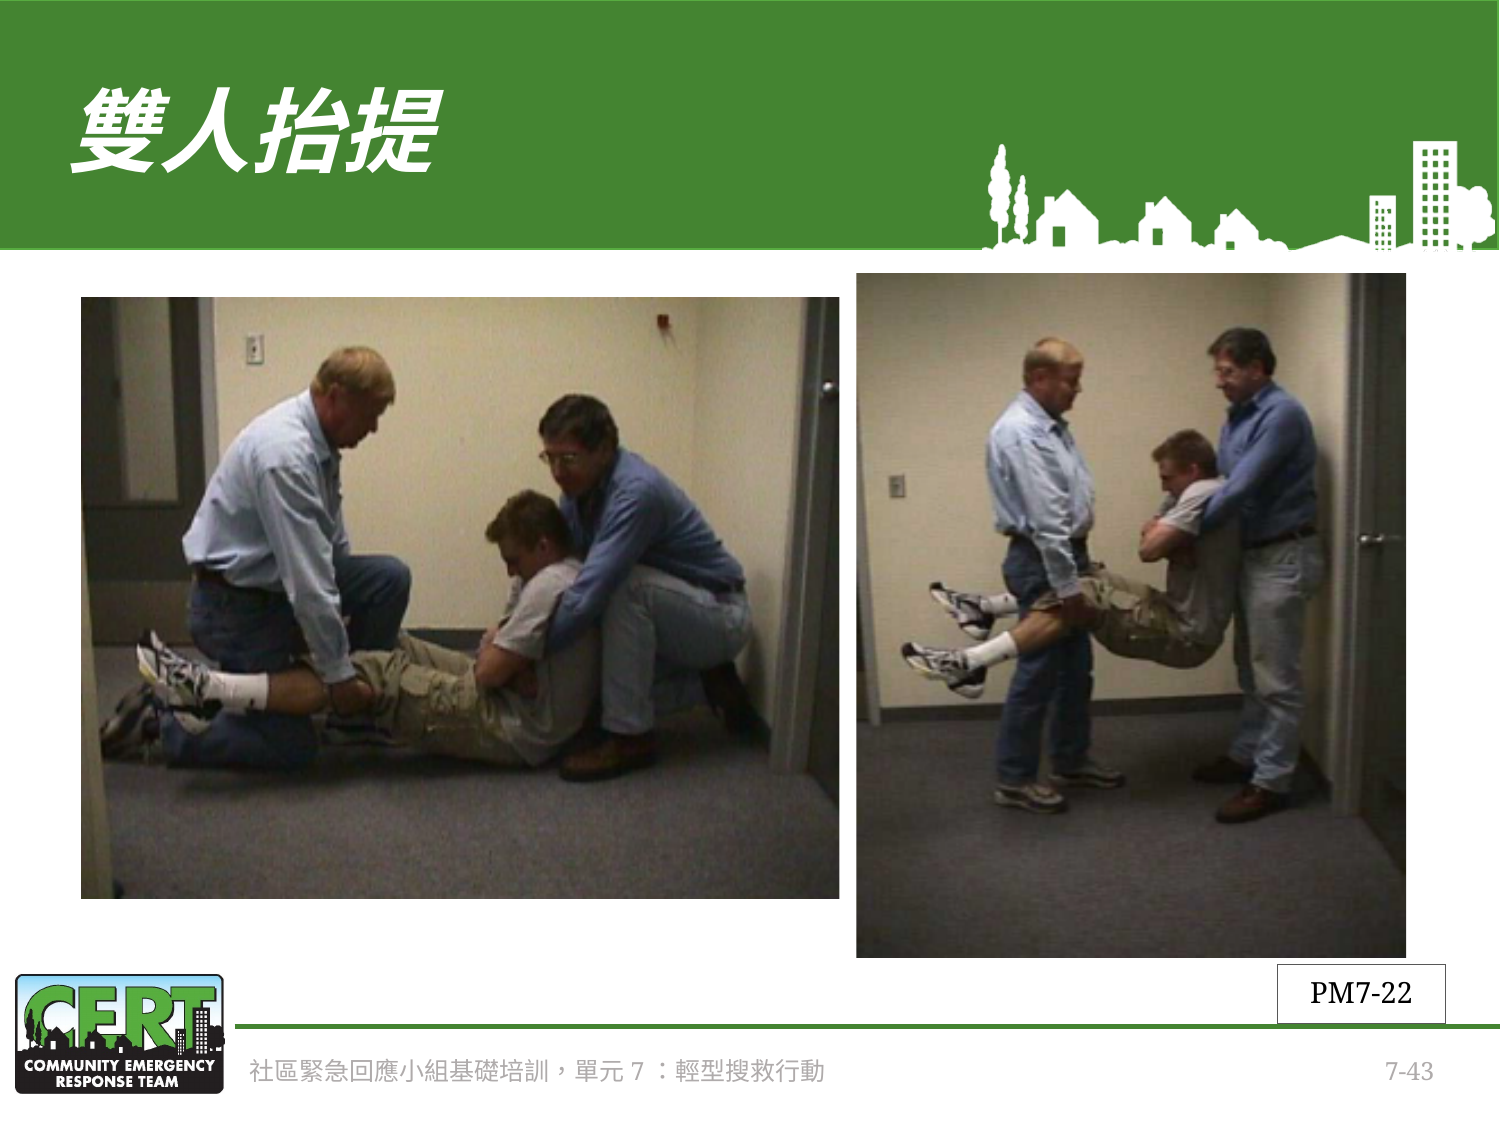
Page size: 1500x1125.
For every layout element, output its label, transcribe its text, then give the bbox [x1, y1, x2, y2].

picture [979, 133, 1500, 252]
list 7-43 [1153, 1047, 1450, 1098]
picture [856, 273, 1407, 958]
picture [80, 297, 840, 899]
picture [14, 973, 225, 1094]
list PM7-22 [1277, 964, 1446, 1024]
list 社區緊急回應小組基礎培訓，單元7：輕型搜救行動 [234, 1047, 993, 1098]
title 雙人抬提 [51, 52, 1005, 220]
